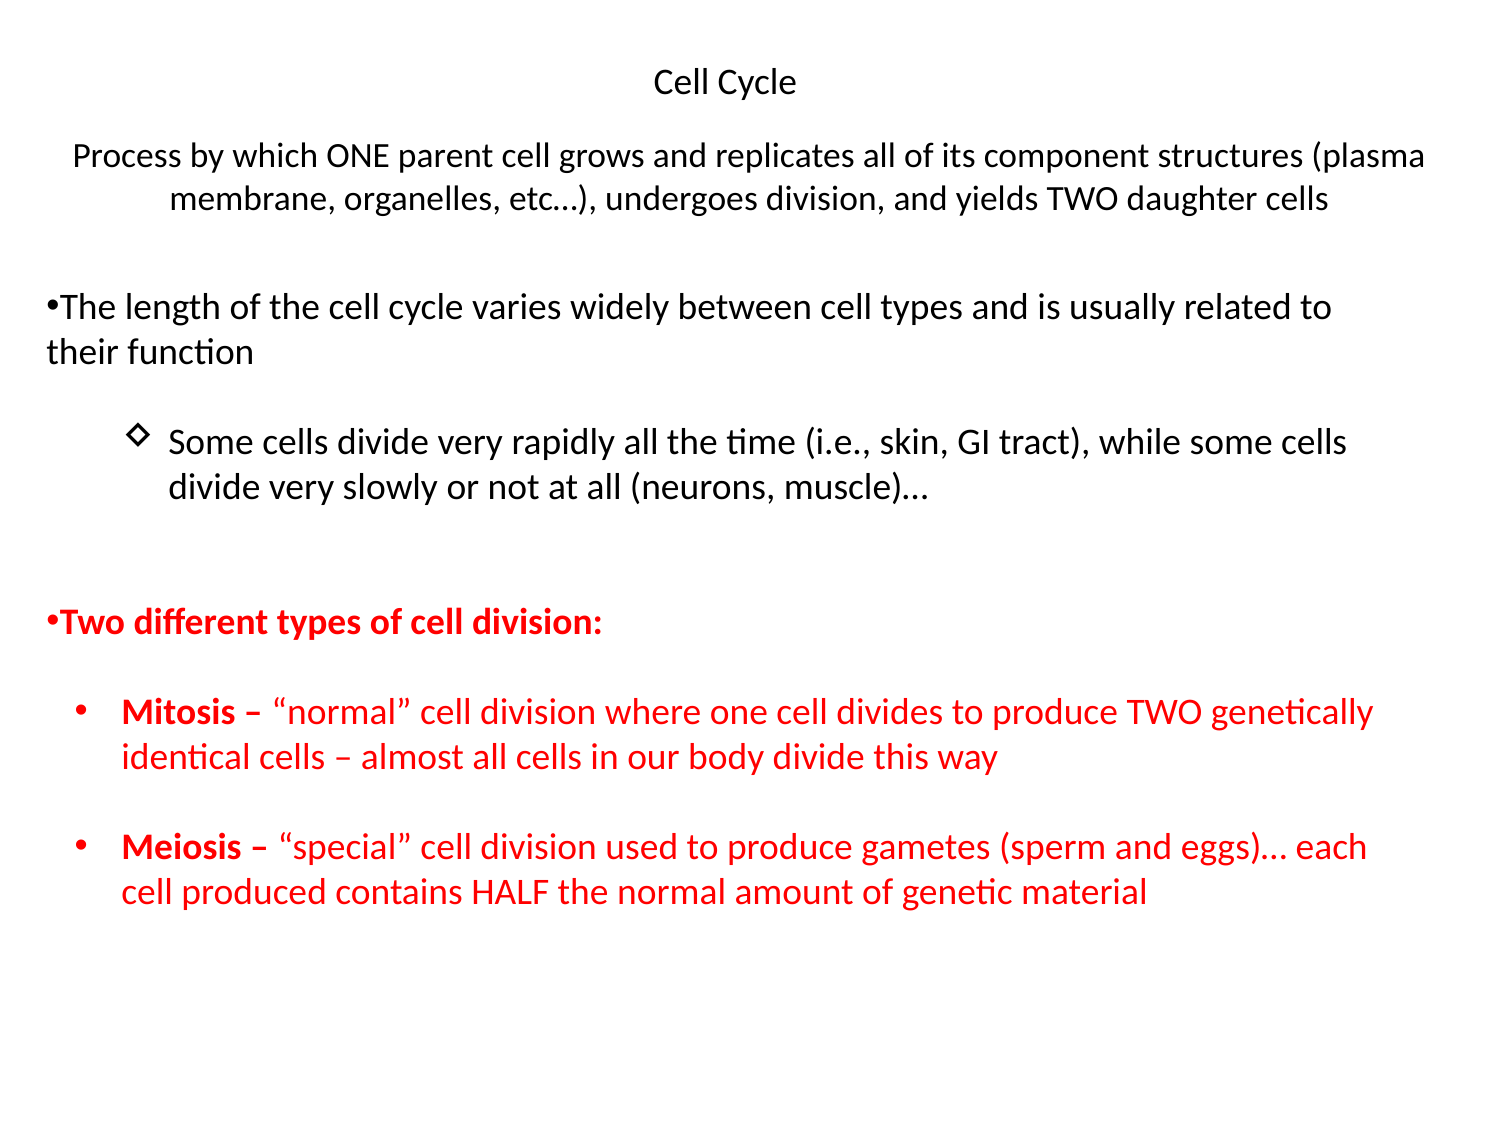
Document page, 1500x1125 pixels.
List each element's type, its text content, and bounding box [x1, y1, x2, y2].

text_box Cell Cycle [638, 49, 813, 110]
text_box The length of the cell cycle varies widely between cell types and is usually related to their function Some cells divide very rapidly all the time (i.e., skin, GI tract), while some cells divide very slowly or not at all (neurons, muscle)… Two different types of cell division: Mitosis – “normal” cell division where one cell divides to produce TWO genetically identical cells – almost all cells in our body divide this way Meiosis – “special” cell division used to produce gametes (sperm and eggs)… each cell produced contains HALF the normal amount of genetic material [31, 274, 1420, 920]
text_box Process by which ONE parent cell grows and replicates all of its component structures (plasma membrane, organelles, etc…), undergoes division, and yields TWO daughter cells [0, 124, 1500, 225]
